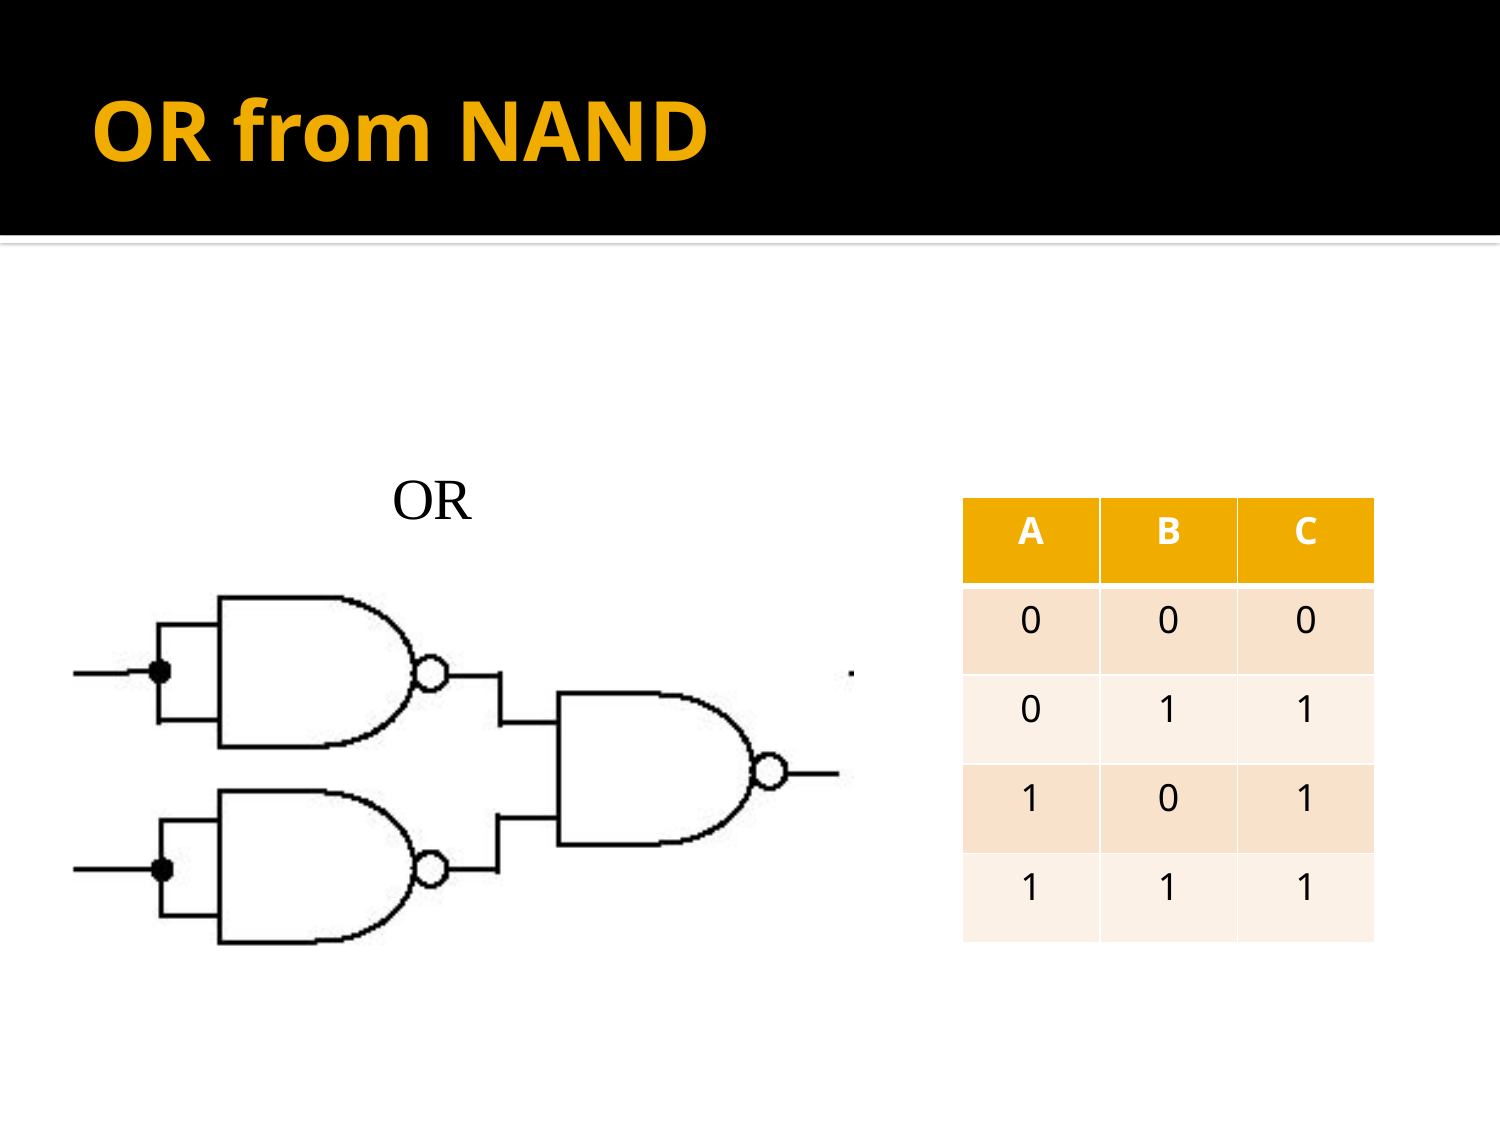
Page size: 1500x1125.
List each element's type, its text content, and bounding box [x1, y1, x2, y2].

table_cell 0 [963, 676, 1099, 763]
table_cell 0 [963, 589, 1099, 674]
table_cell 1 [1238, 854, 1374, 942]
table_header A [963, 498, 1099, 583]
table_cell 1 [1238, 676, 1374, 763]
table_cell 1 [963, 765, 1099, 853]
picture [62, 574, 854, 963]
title OR from NAND [75, 25, 1425, 231]
table_cell 0 [1101, 589, 1237, 674]
text_box OR [377, 454, 488, 539]
table_cell 0 [1101, 765, 1237, 853]
table_header B [1101, 498, 1237, 583]
table_cell 1 [1238, 765, 1374, 853]
table_cell 1 [1101, 854, 1237, 942]
table_cell 0 [1238, 589, 1374, 674]
table_header C [1238, 498, 1374, 583]
table_cell 1 [963, 854, 1099, 942]
table_cell 1 [1101, 676, 1237, 763]
